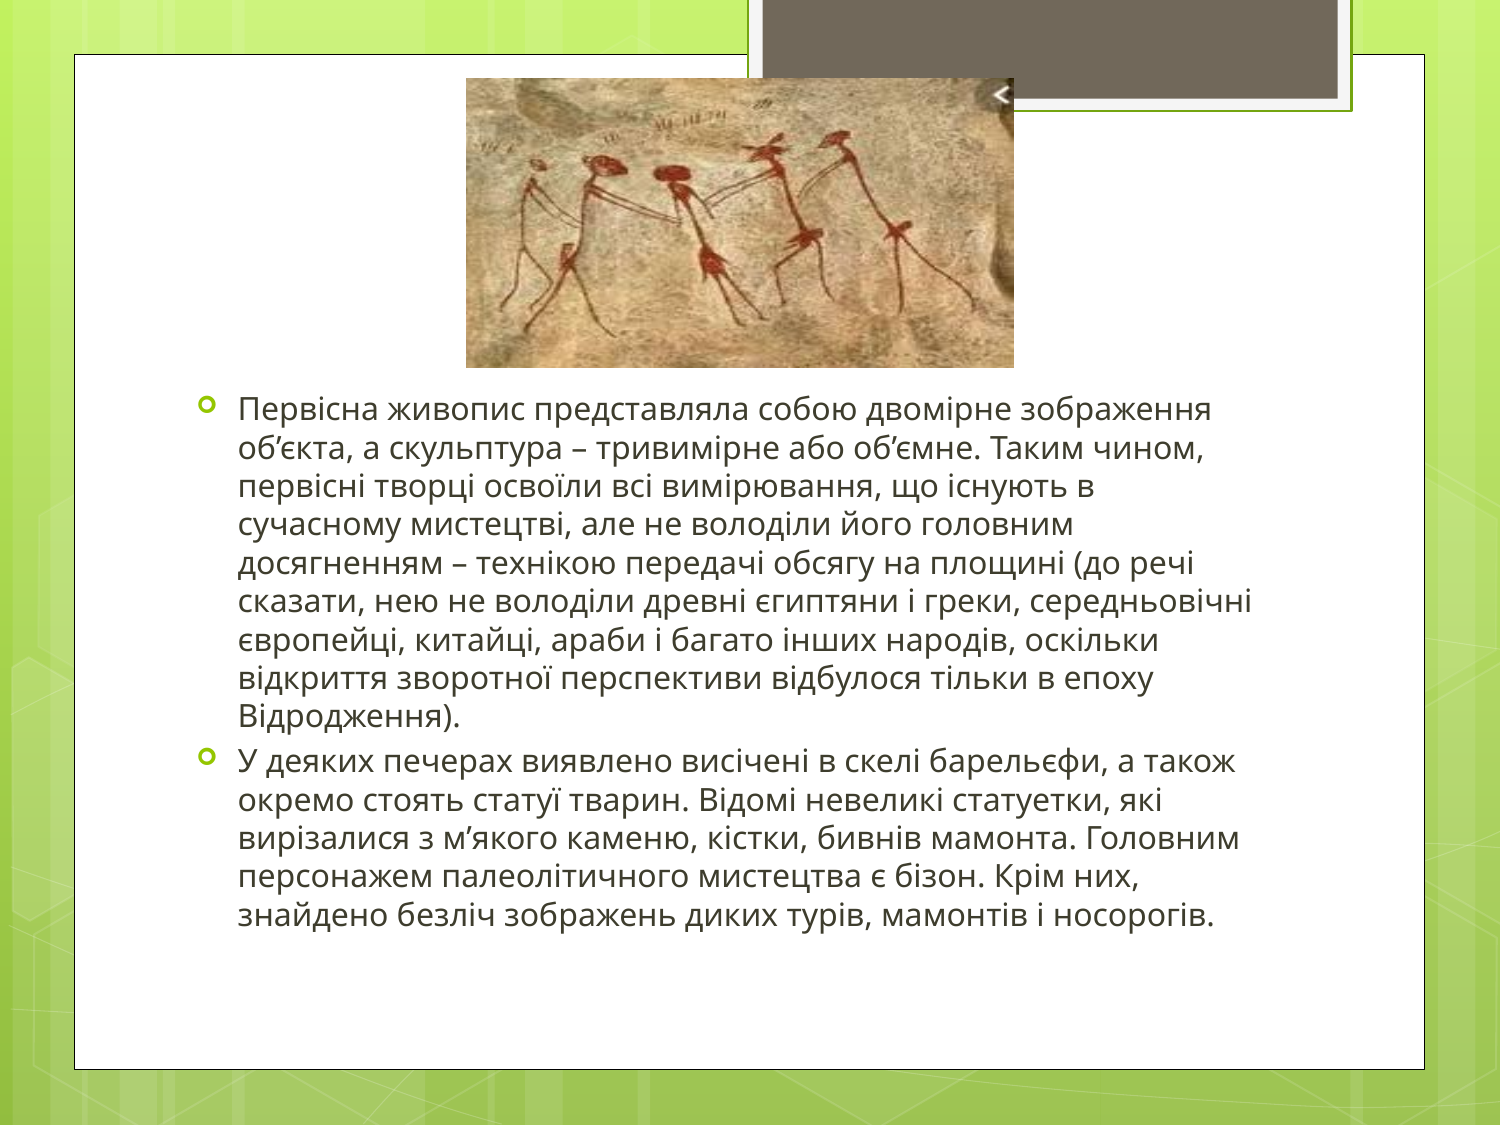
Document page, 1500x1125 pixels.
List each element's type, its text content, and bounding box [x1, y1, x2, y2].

list Первісна живопис представляла собою двомірне зображення об’єкта, а скульптура – тривимірне або об’ємне. Таким чином, первісні творці освоїли всі вимірювання, що існують в сучасному мистецтві, але не володіли його головним досягненням – технікою передачі обсягу на площині (до речі сказати, нею не володіли древні єгиптяни і греки, середньовічні європейці, китайці, араби і багато інших народів, оскільки відкриття зворотної перспективи відбулося тільки в епоху Відродження). У деяких печерах виявлено висічені в скелі барельєфи, а також окремо стоять статуї тварин. Відомі невеликі статуетки, які вирізалися з м’якого каменю, кістки, бивнів мамонта. Головним персонажем палеолітичного мистецтва є бізон. Крім них, знайдено безліч зображень диких турів, мамонтів і носорогів. [171, 381, 1283, 957]
picture [466, 77, 1014, 368]
